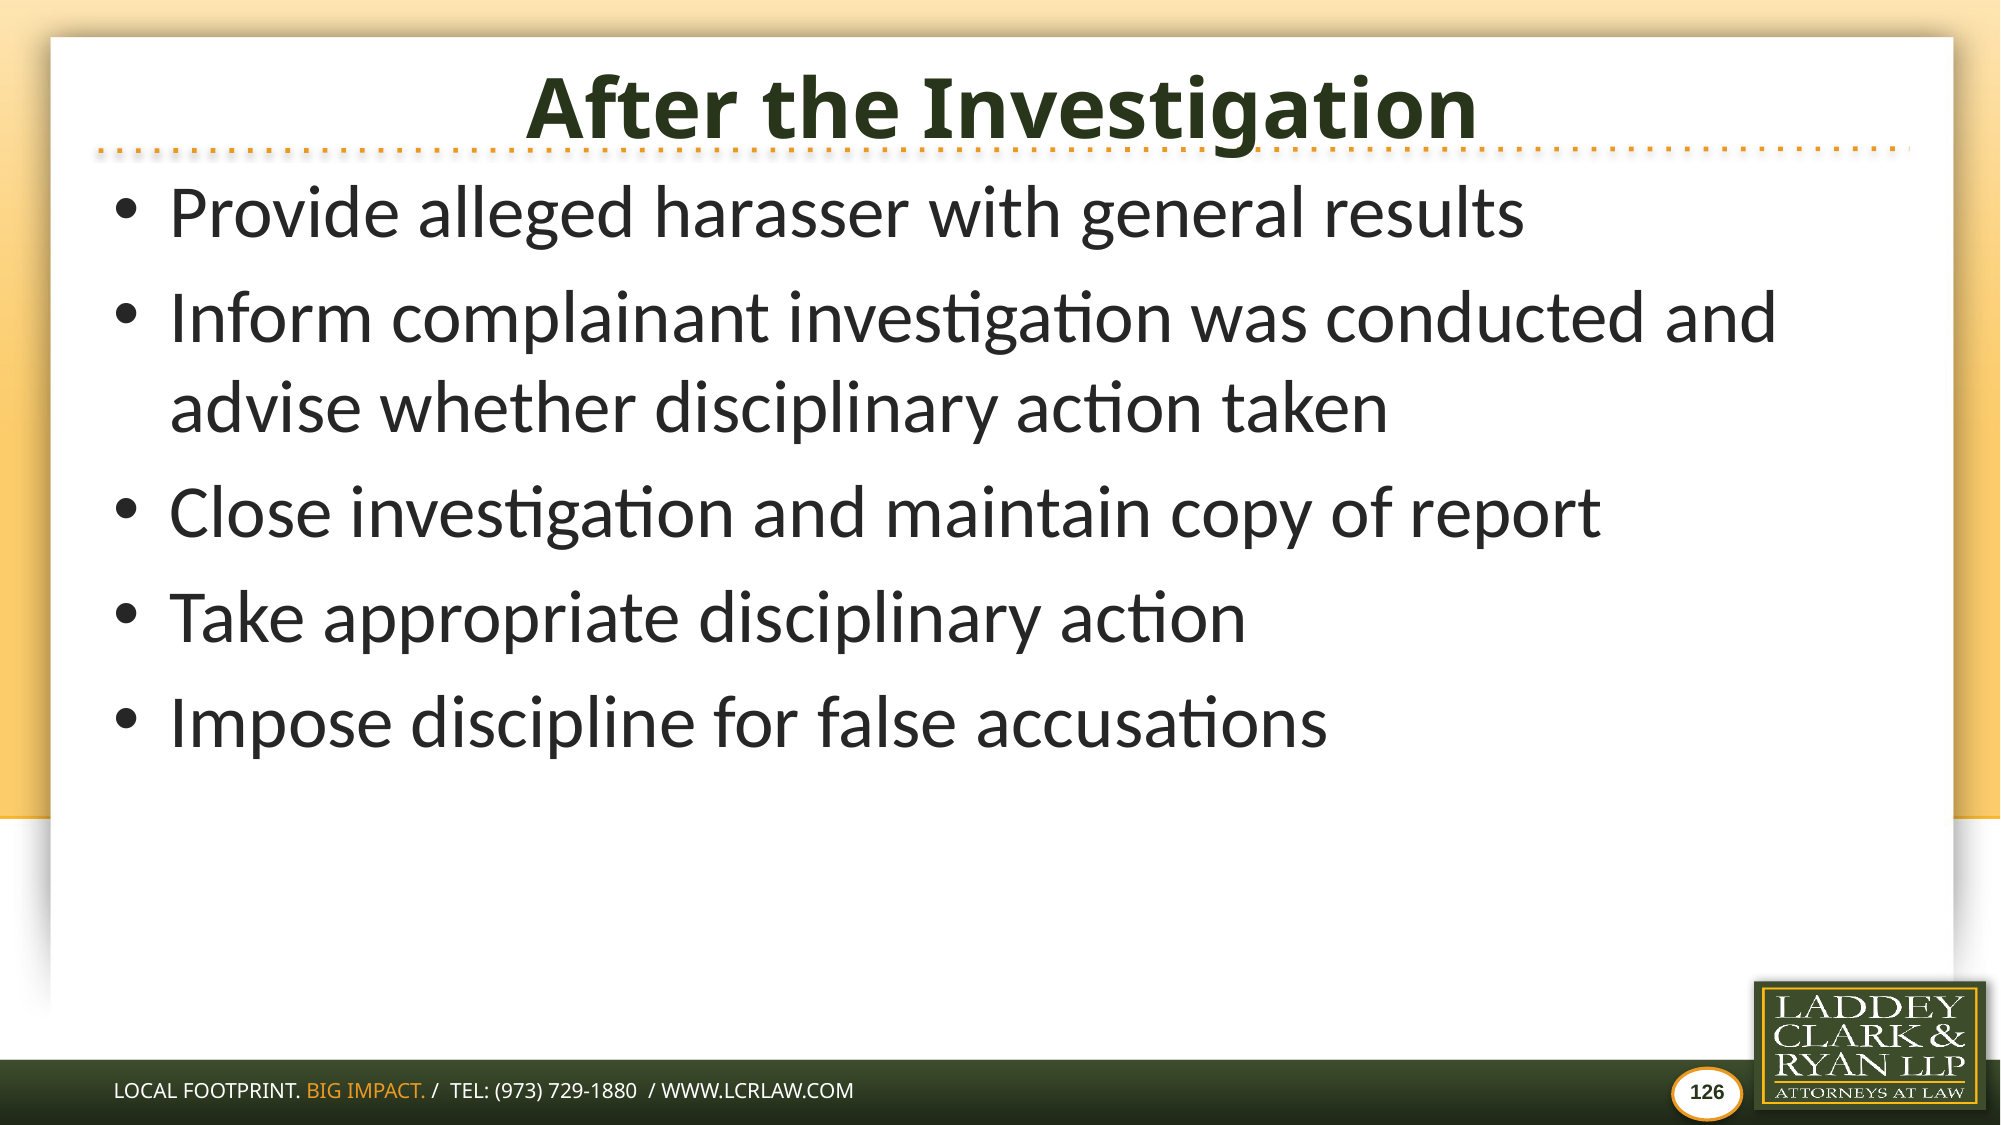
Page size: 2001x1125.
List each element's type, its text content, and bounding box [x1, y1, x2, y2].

title After the Investigation [98, 47, 1910, 147]
list Provide alleged harasser with general results Inform complainant investigation was conducted and advise whether disciplinary action taken Close investigation and maintain copy of report Take appropriate disciplinary action Impose discipline for false accusations [98, 155, 1910, 1031]
picture [0, 0, 2001, 1125]
